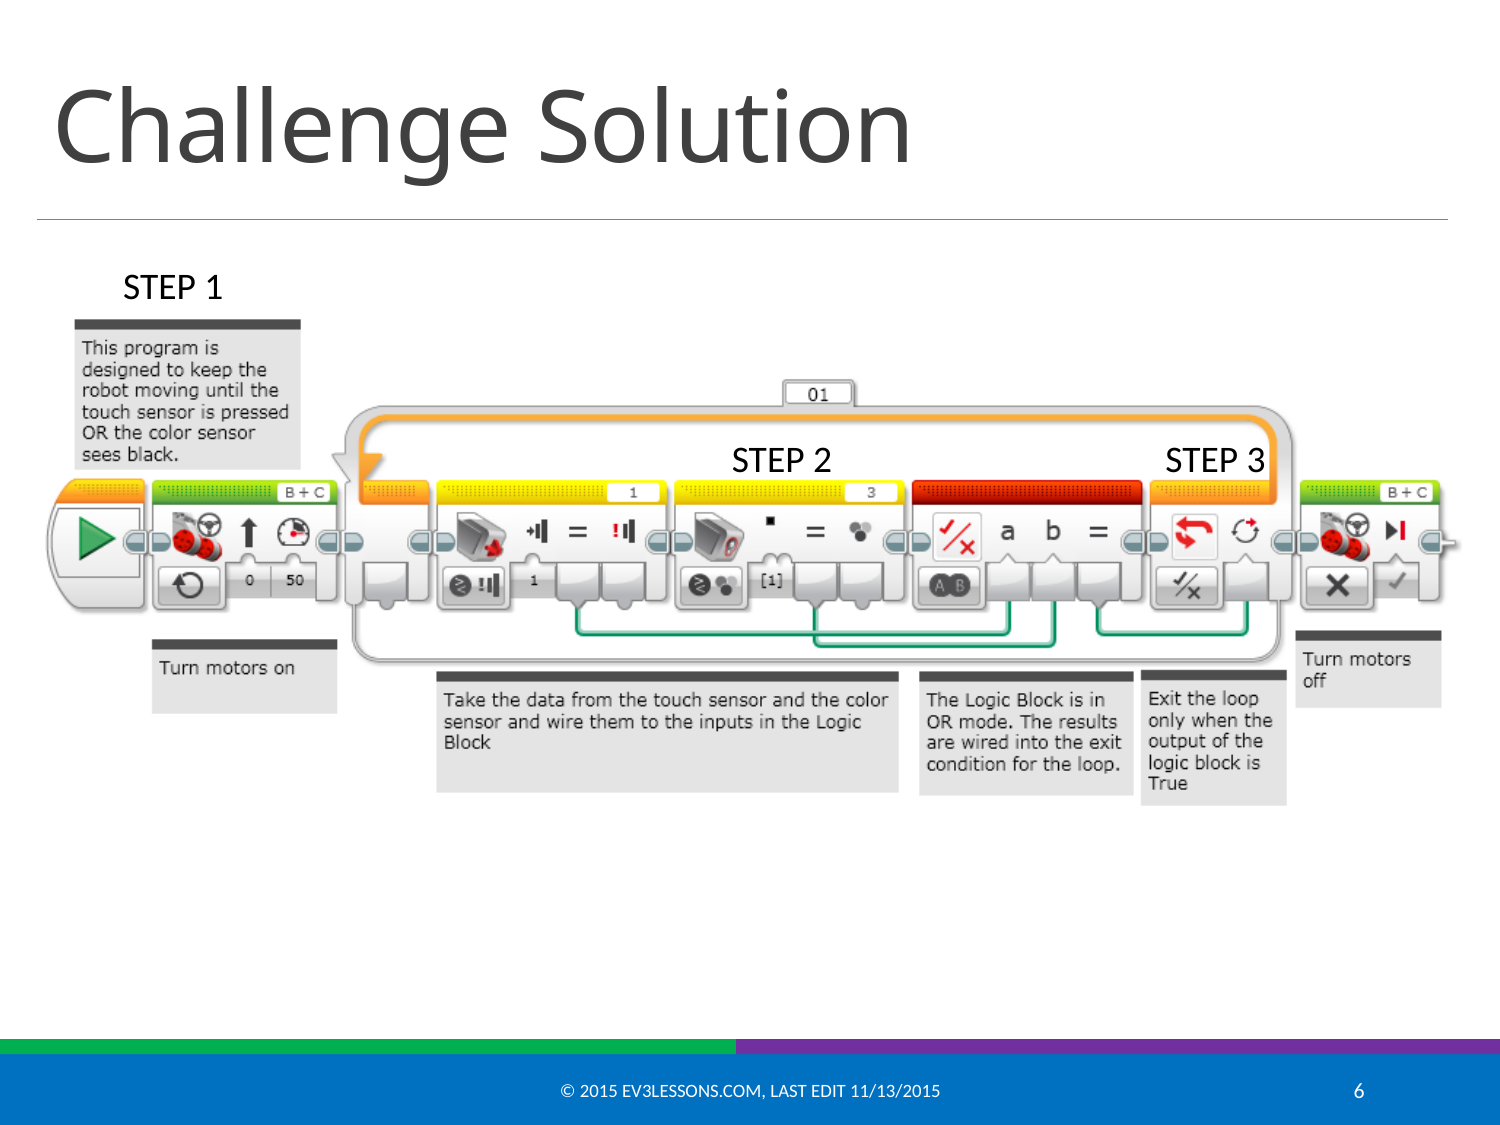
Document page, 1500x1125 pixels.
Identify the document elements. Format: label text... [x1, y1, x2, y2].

footer © 2015 EV3Lessons.com, Last edit 11/13/2015 [453, 1059, 1047, 1120]
text_box STEP 1 [93, 254, 254, 299]
slide_number 6 [1218, 1059, 1380, 1120]
title Challenge Solution [37, 47, 1448, 191]
picture [36, 302, 1465, 844]
